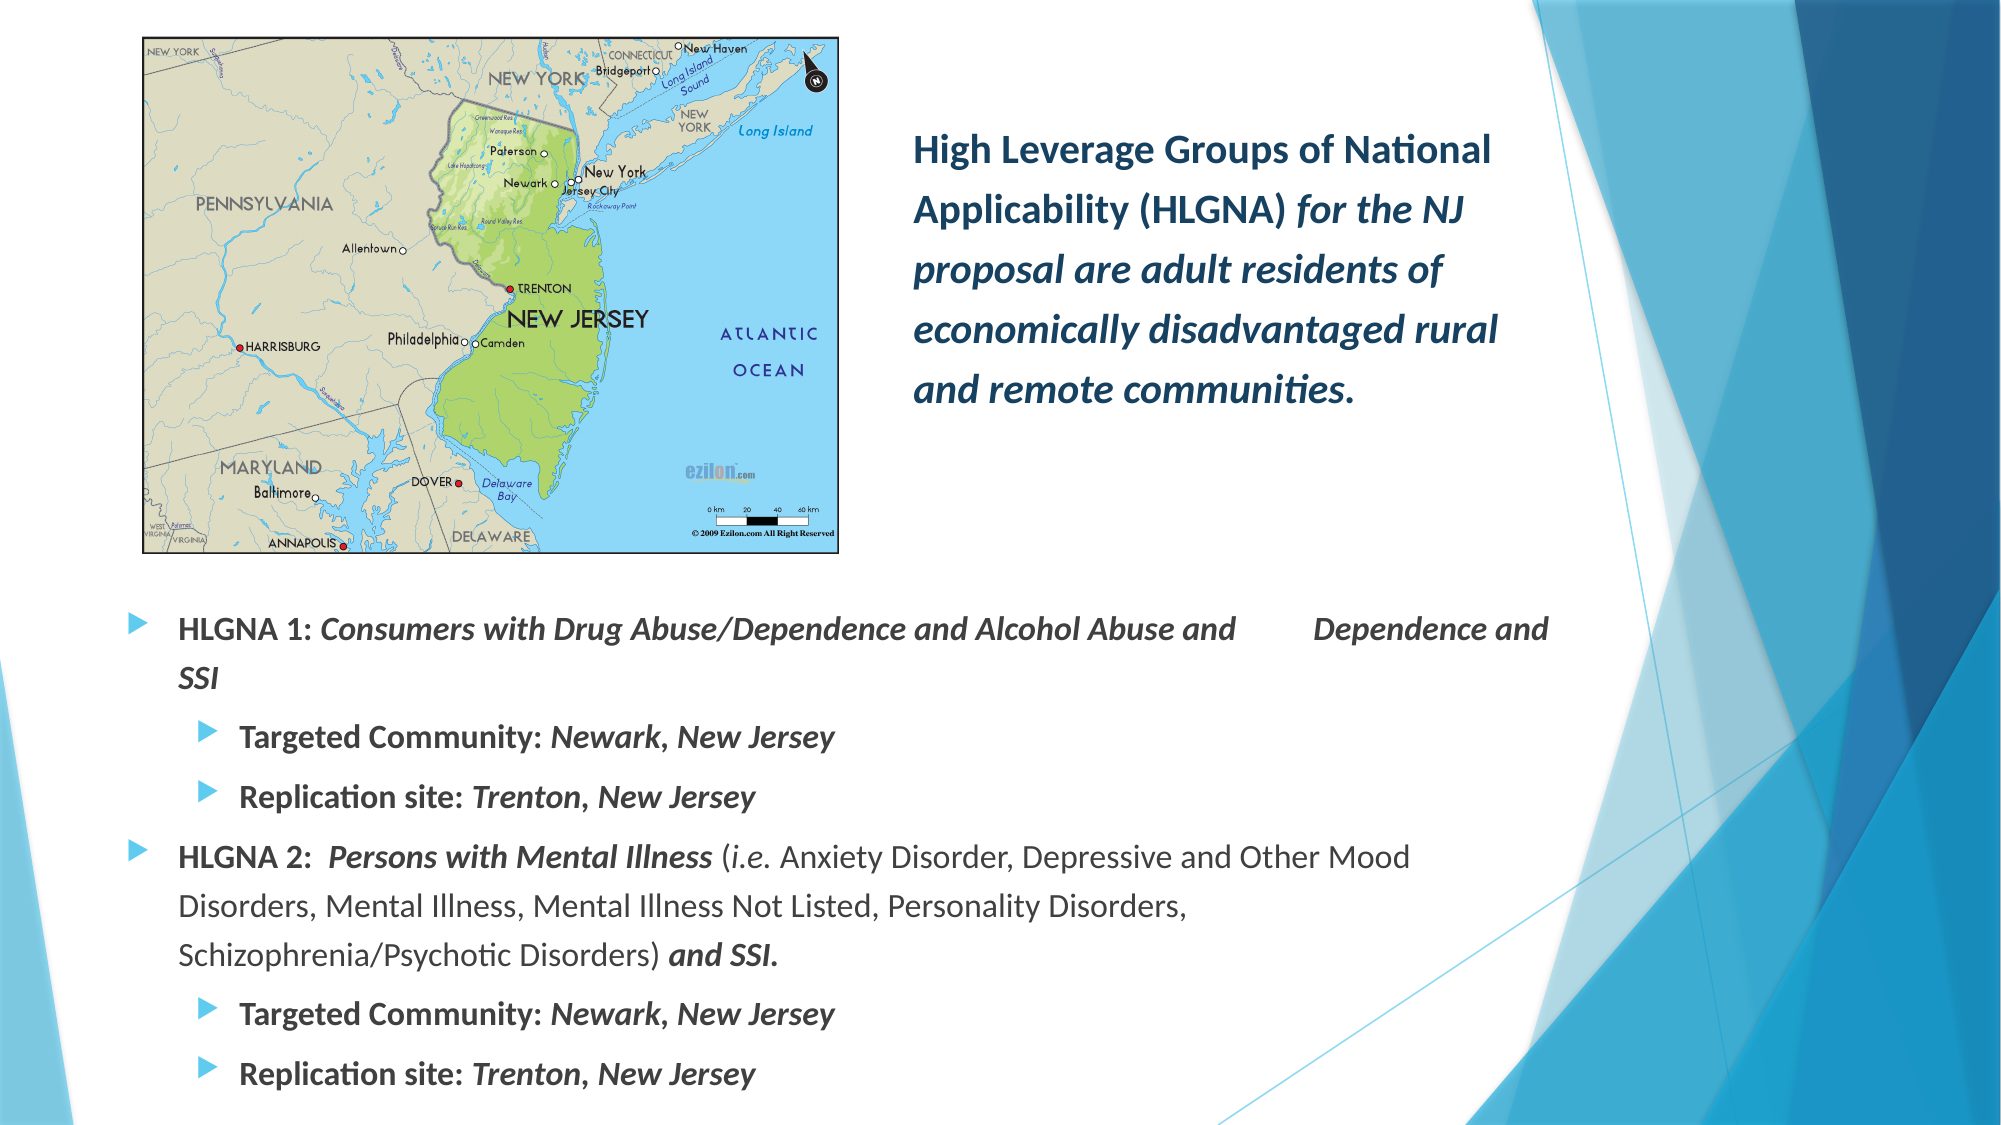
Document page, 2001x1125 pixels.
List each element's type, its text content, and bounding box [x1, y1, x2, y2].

picture [141, 36, 839, 555]
title High Leverage Groups of National Applicability (HLGNA) for the NJ proposal are adult residents of economically disadvantaged rural and remote communities. [898, 104, 1545, 521]
list HLGNA 1: Consumers with Drug Abuse/Dependence and Alcohol Abuse and Dependence and SSI Targeted Community: Newark, New Jersey Replication site: Trenton, New Jersey HLGNA 2: Persons with Mental Illness (i.e. Anxiety Disorder, Depressive and Other Mood Disorders, Mental Illness, Mental Illness Not Listed, Personality Disorders, Schizophrenia/Psychotic Disorders) and SSI. Targeted Community: Newark, New Jersey Replication site: Trenton, New Jersey [111, 590, 1573, 1102]
